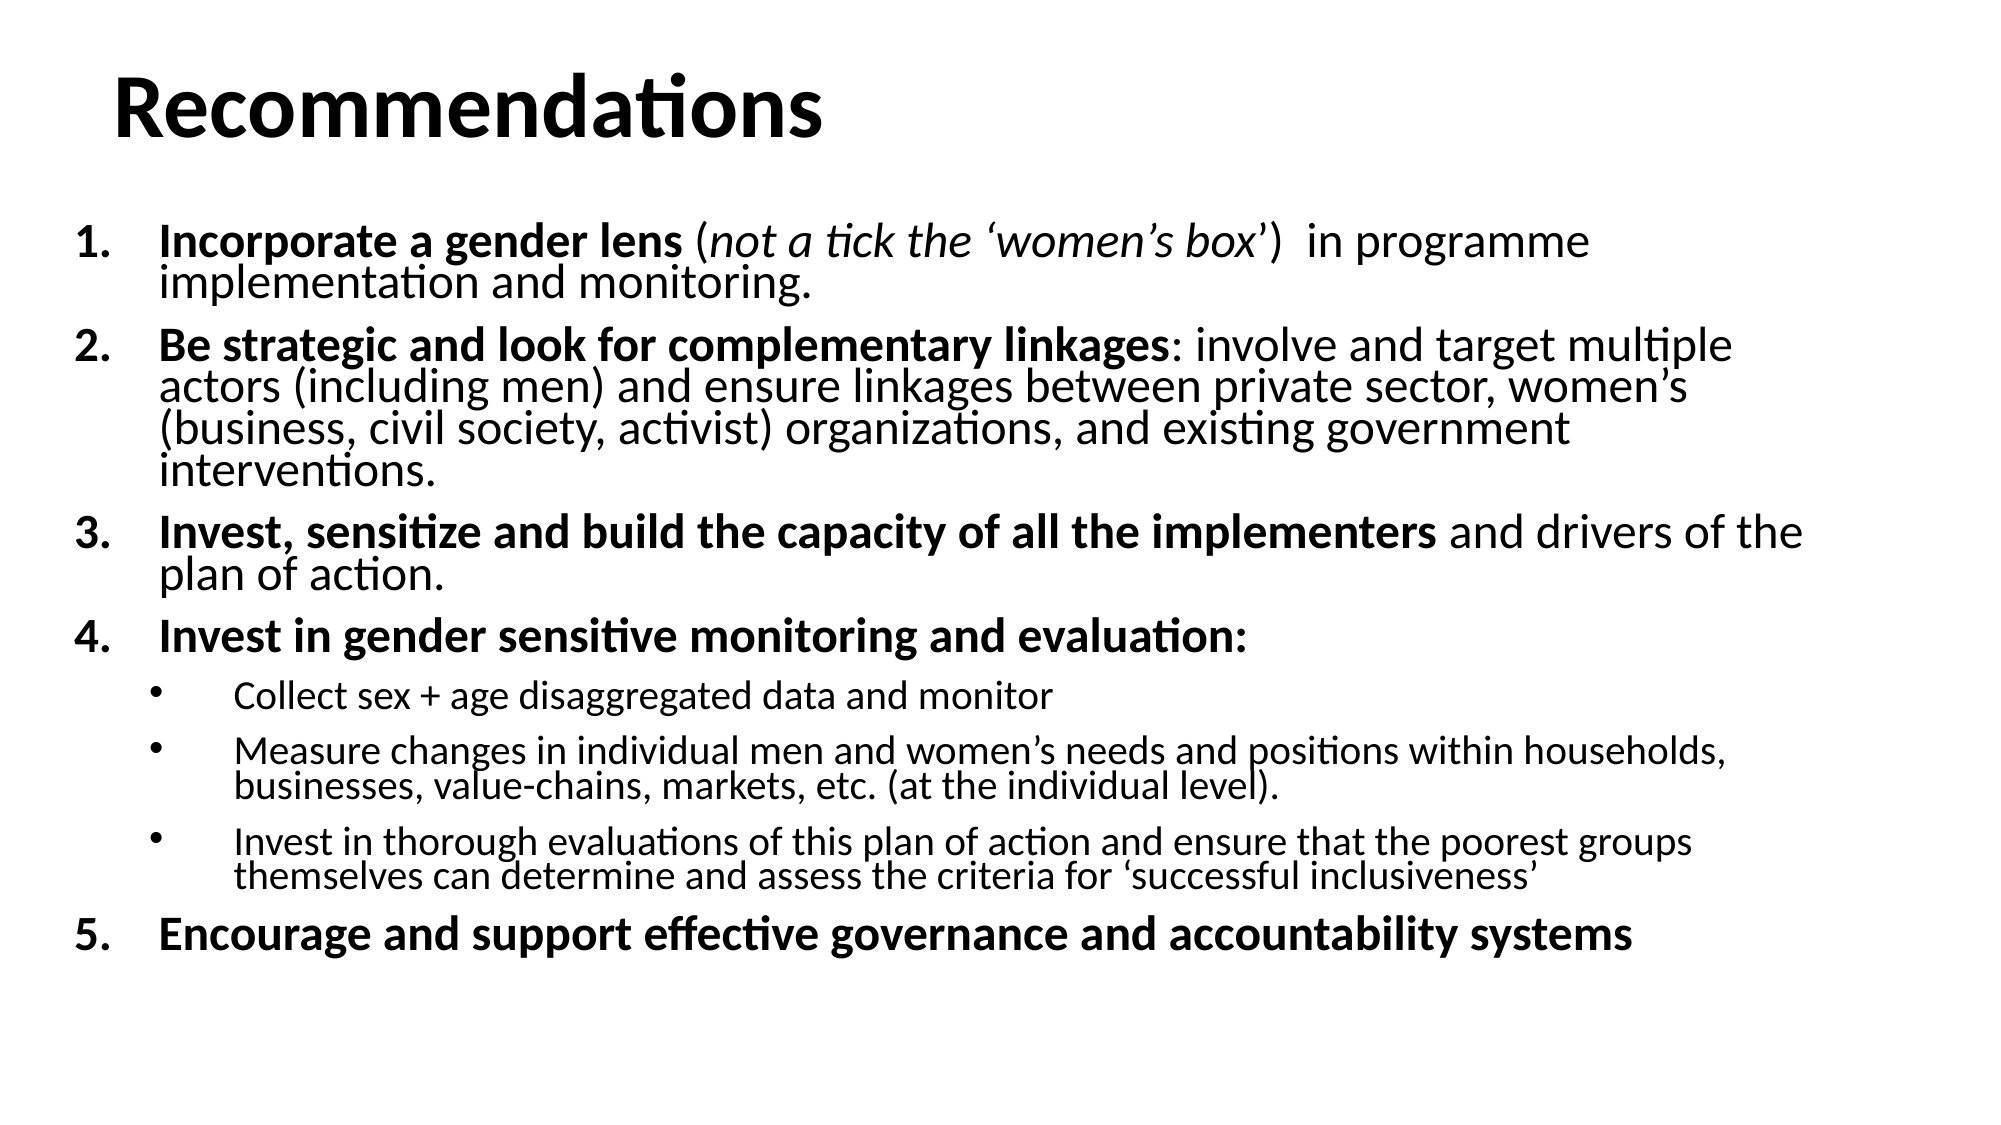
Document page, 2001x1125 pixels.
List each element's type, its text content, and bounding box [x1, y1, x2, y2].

list Incorporate a gender lens (not a tick the ‘women’s box’) in programme implementation and monitoring. Be strategic and look for complementary linkages: involve and target multiple actors (including men) and ensure linkages between private sector, women’s (business, civil society, activist) organizations, and existing government interventions. Invest, sensitize and build the capacity of all the implementers and drivers of the plan of action. Invest in gender sensitive monitoring and evaluation: Collect sex + age disaggregated data and monitor Measure changes in individual men and women’s needs and positions within households, businesses, value-chains, markets, etc. (at the individual level). Invest in thorough evaluations of this plan of action and ensure that the poorest groups themselves can determine and assess the criteria for ‘successful inclusiveness’ Encourage and support effective governance and accountability systems [59, 216, 1863, 1108]
title Recommendations [98, 0, 1824, 216]
